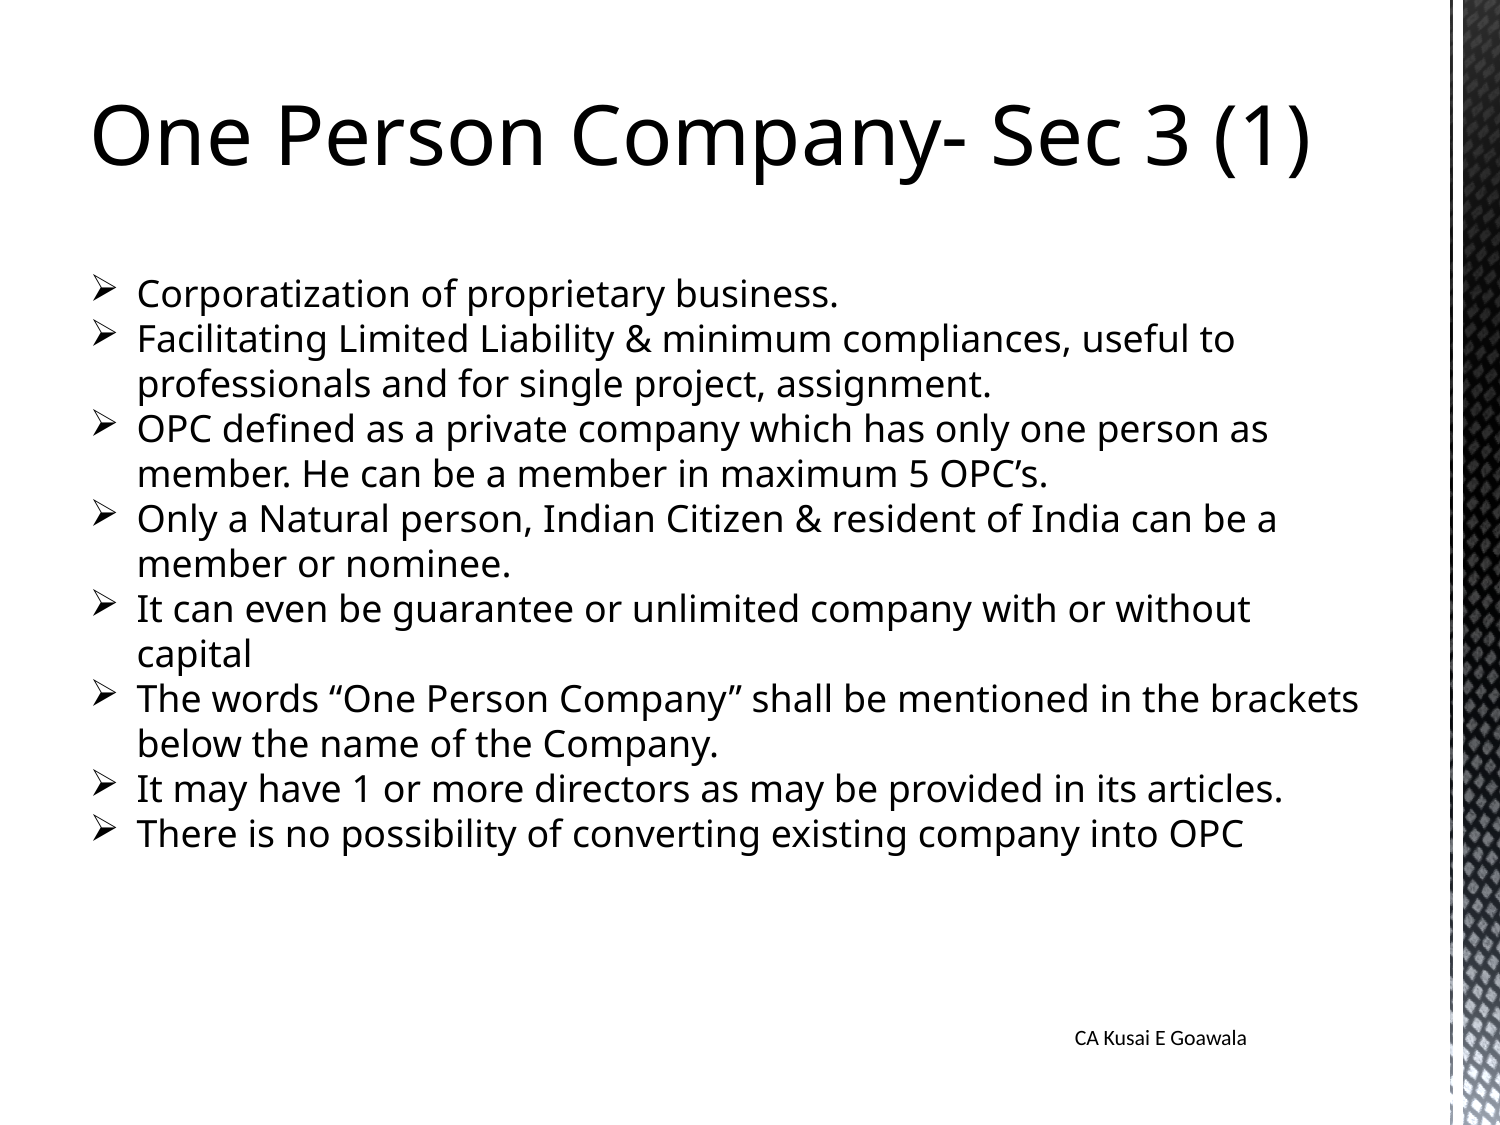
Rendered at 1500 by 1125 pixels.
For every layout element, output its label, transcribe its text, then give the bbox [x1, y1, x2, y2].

picture [1447, 0, 1500, 1125]
text_box Corporatization of proprietary business. Facilitating Limited Liability & minimum compliances, useful to professionals and for single project, assignment. OPC defined as a private company which has only one person as member. He can be a member in maximum 5 OPC’s. Only a Natural person, Indian Citizen & resident of India can be a member or nominee. It can even be guarantee or unlimited company with or without capital The words “One Person Company” shall be mentioned in the brackets below the name of the Company. It may have 1 or more directors as may be provided in its articles. There is no possibility of converting existing company into OPC [75, 262, 1388, 953]
text_box One Person Company- Sec 3 (1) [75, 75, 1388, 190]
footer CA Kusai E Goawala [799, 1032, 1263, 1058]
